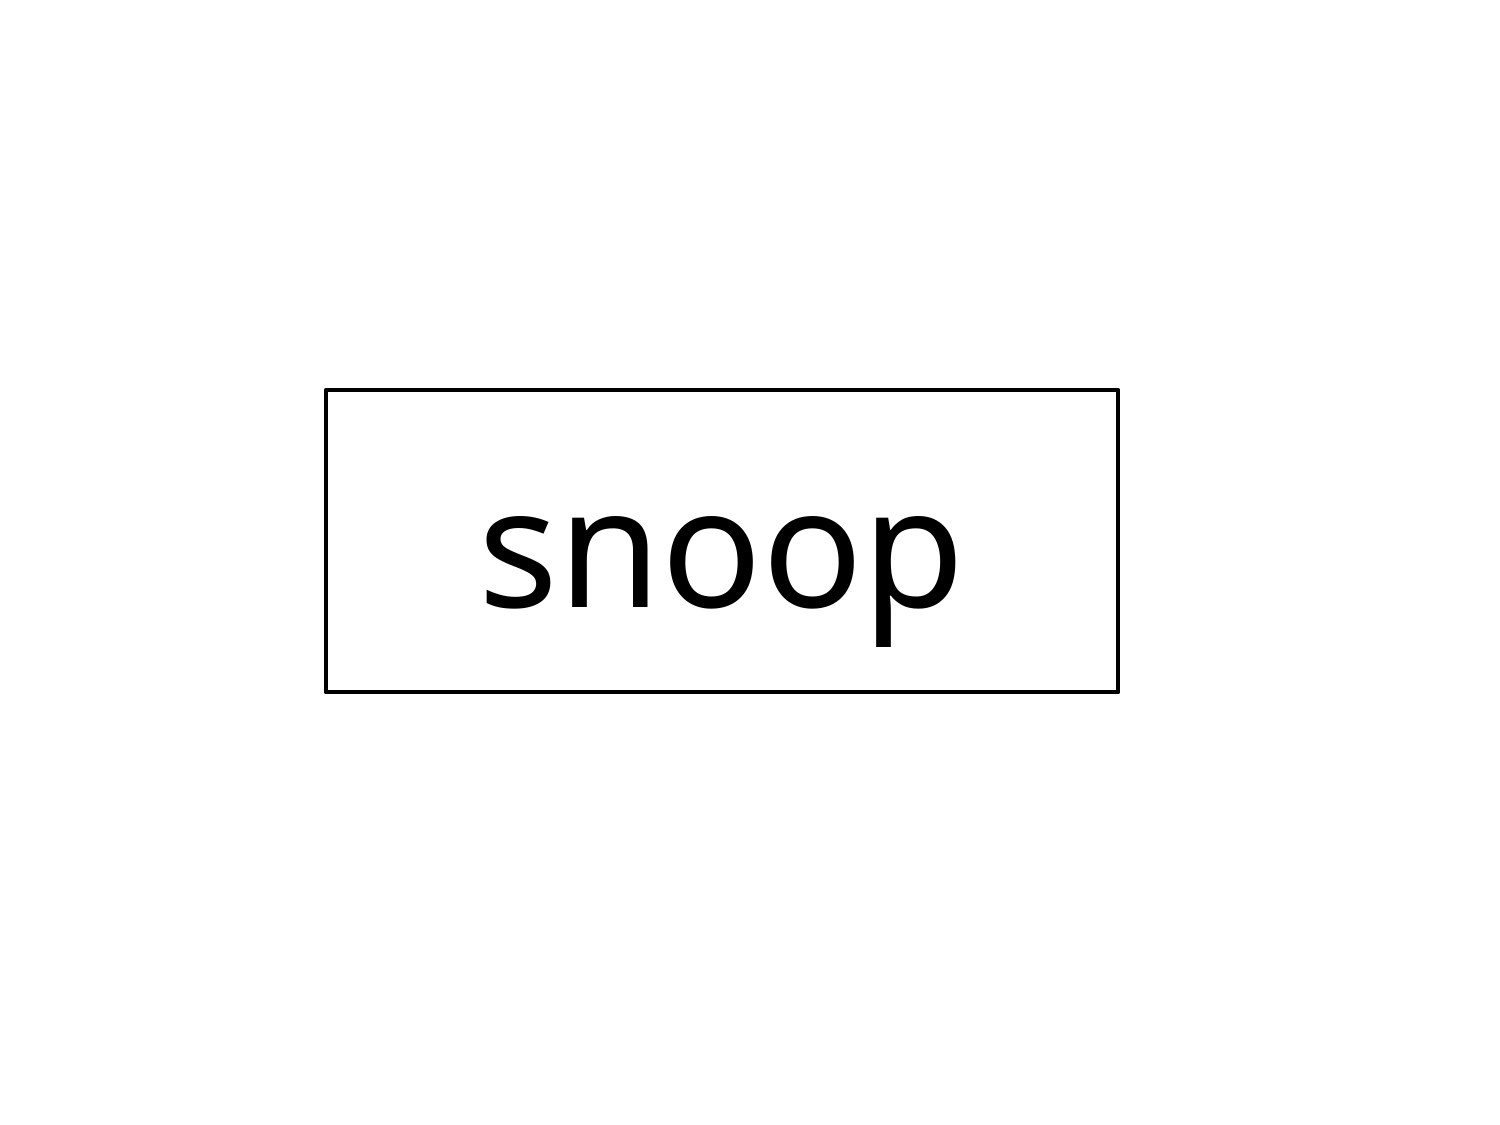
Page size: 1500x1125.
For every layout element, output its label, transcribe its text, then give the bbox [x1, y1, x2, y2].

text_box snoop [324, 388, 1120, 694]
